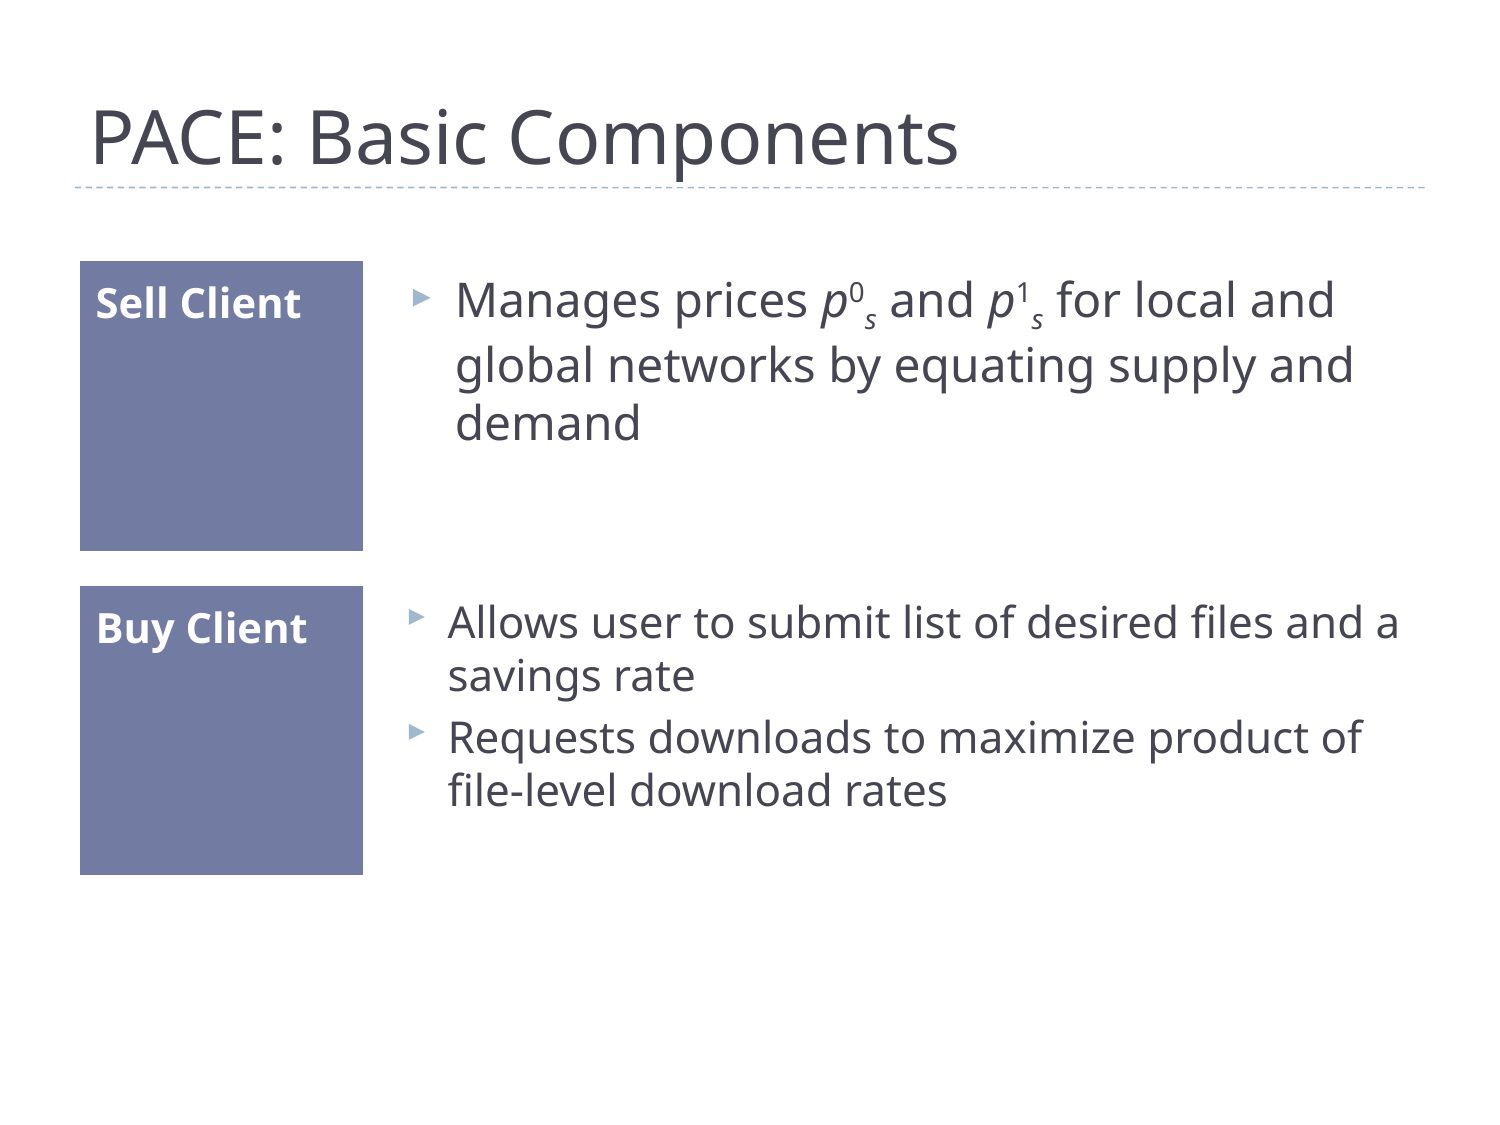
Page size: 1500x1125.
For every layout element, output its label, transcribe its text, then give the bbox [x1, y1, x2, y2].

text_box Manages prices p0s and p1s for local and global networks by equating supply and demand [350, 261, 1375, 457]
text_box Sell Client [80, 262, 363, 550]
text_box Allows user to submit list of desired files and a savings rate Requests downloads to maximize product of file-level download rates [350, 586, 1425, 825]
title PACE: Basic Components [75, 24, 1425, 188]
text_box Buy Client [80, 587, 363, 875]
